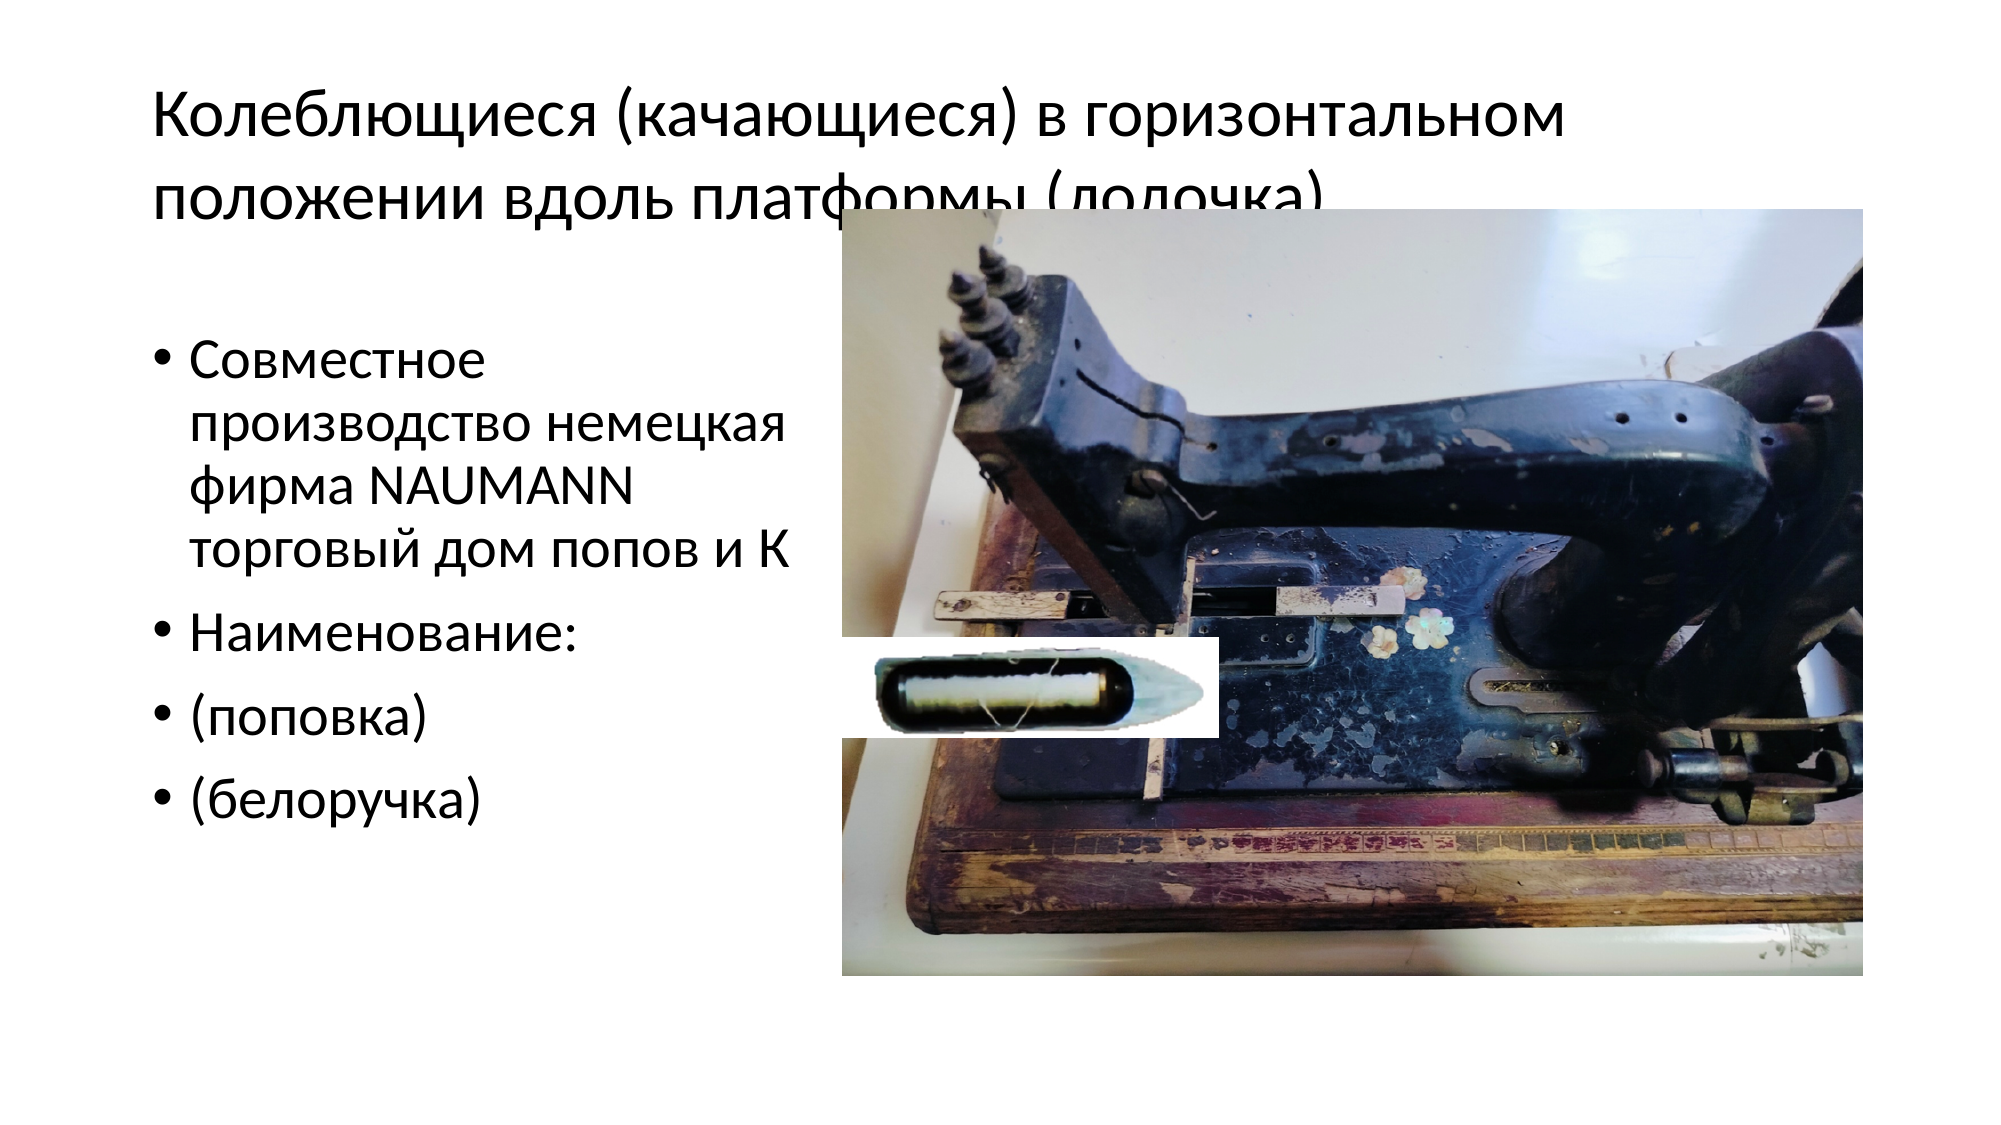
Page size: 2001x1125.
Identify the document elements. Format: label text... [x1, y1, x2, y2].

title Колеблющиеся (качающиеся) в горизонтальном положении вдоль платформы (лодочка) [137, 59, 1863, 278]
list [842, 209, 1863, 976]
list Совместное производство немецкая фирма NAUMANN торговый дом попов и К Наименование: (поповка) (белоручка) [137, 320, 824, 1014]
